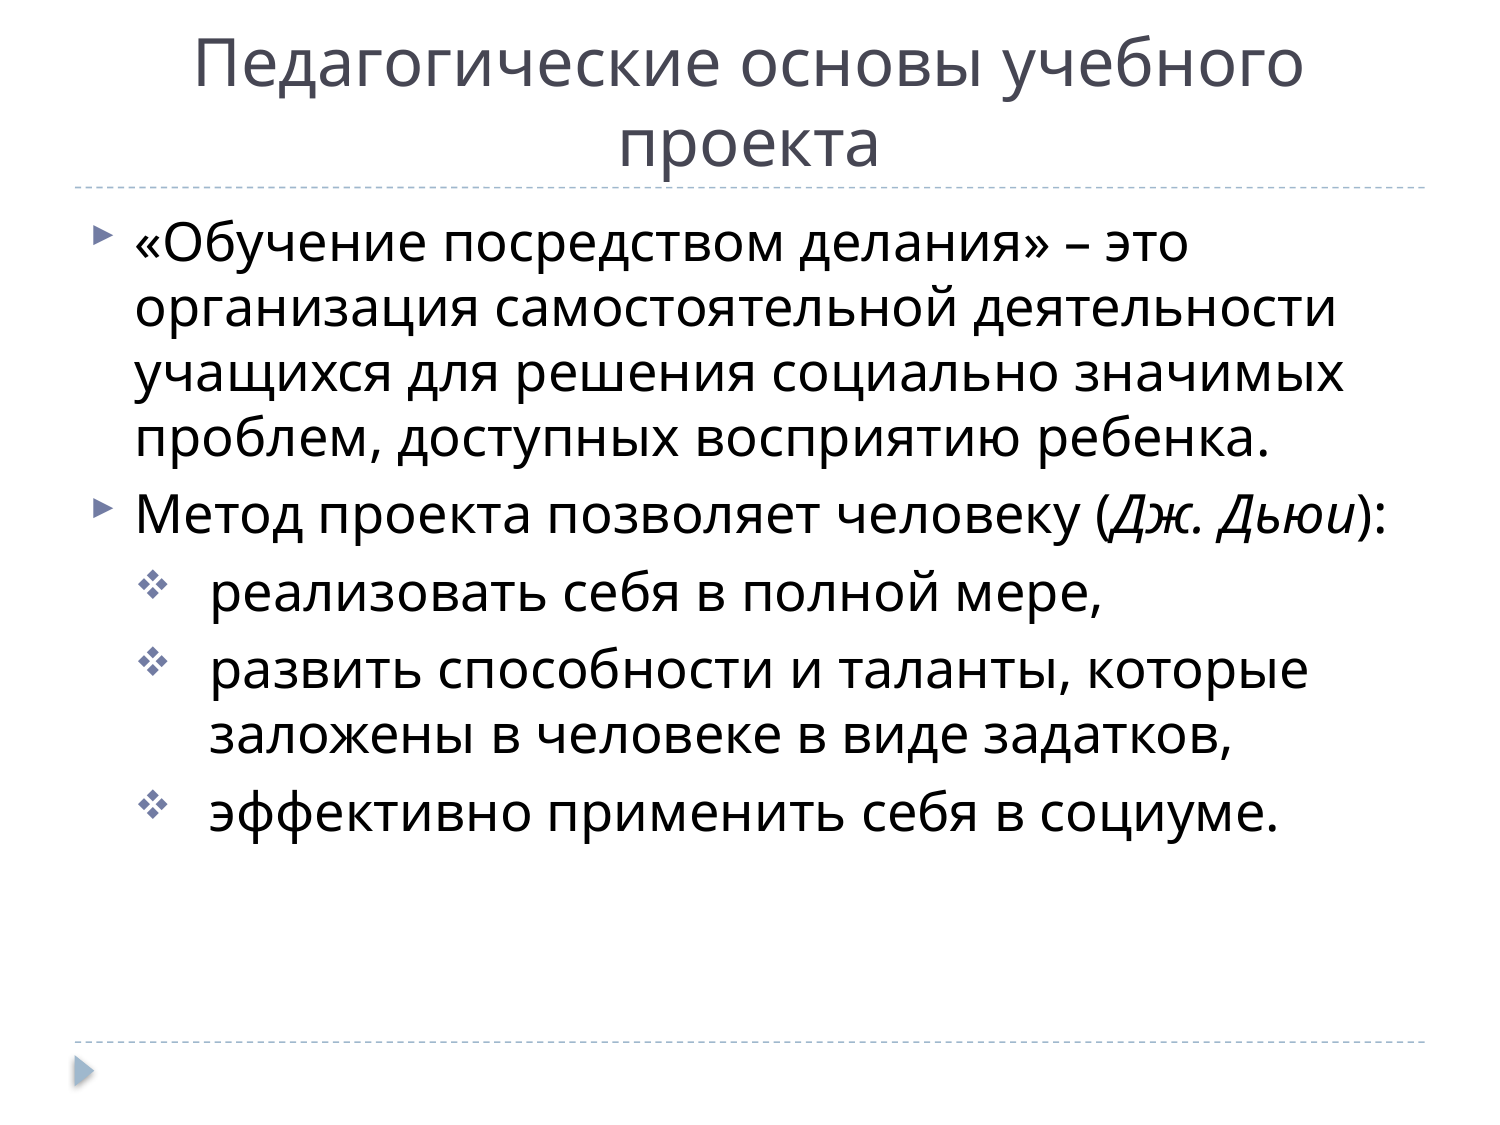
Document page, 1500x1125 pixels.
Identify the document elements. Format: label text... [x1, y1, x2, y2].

list «Обучение посредством делания» – это организация самостоятельной деятельности учащихся для решения социально значимых проблем, доступных восприятию ребенка. Метод проекта позволяет человеку (Дж. Дьюи): реализовать себя в полной мере, развить способности и таланты, которые заложены в человеке в виде задатков, эффективно применить себя в социуме. [75, 200, 1425, 1010]
title Педагогические основы учебного проекта [75, 24, 1425, 188]
